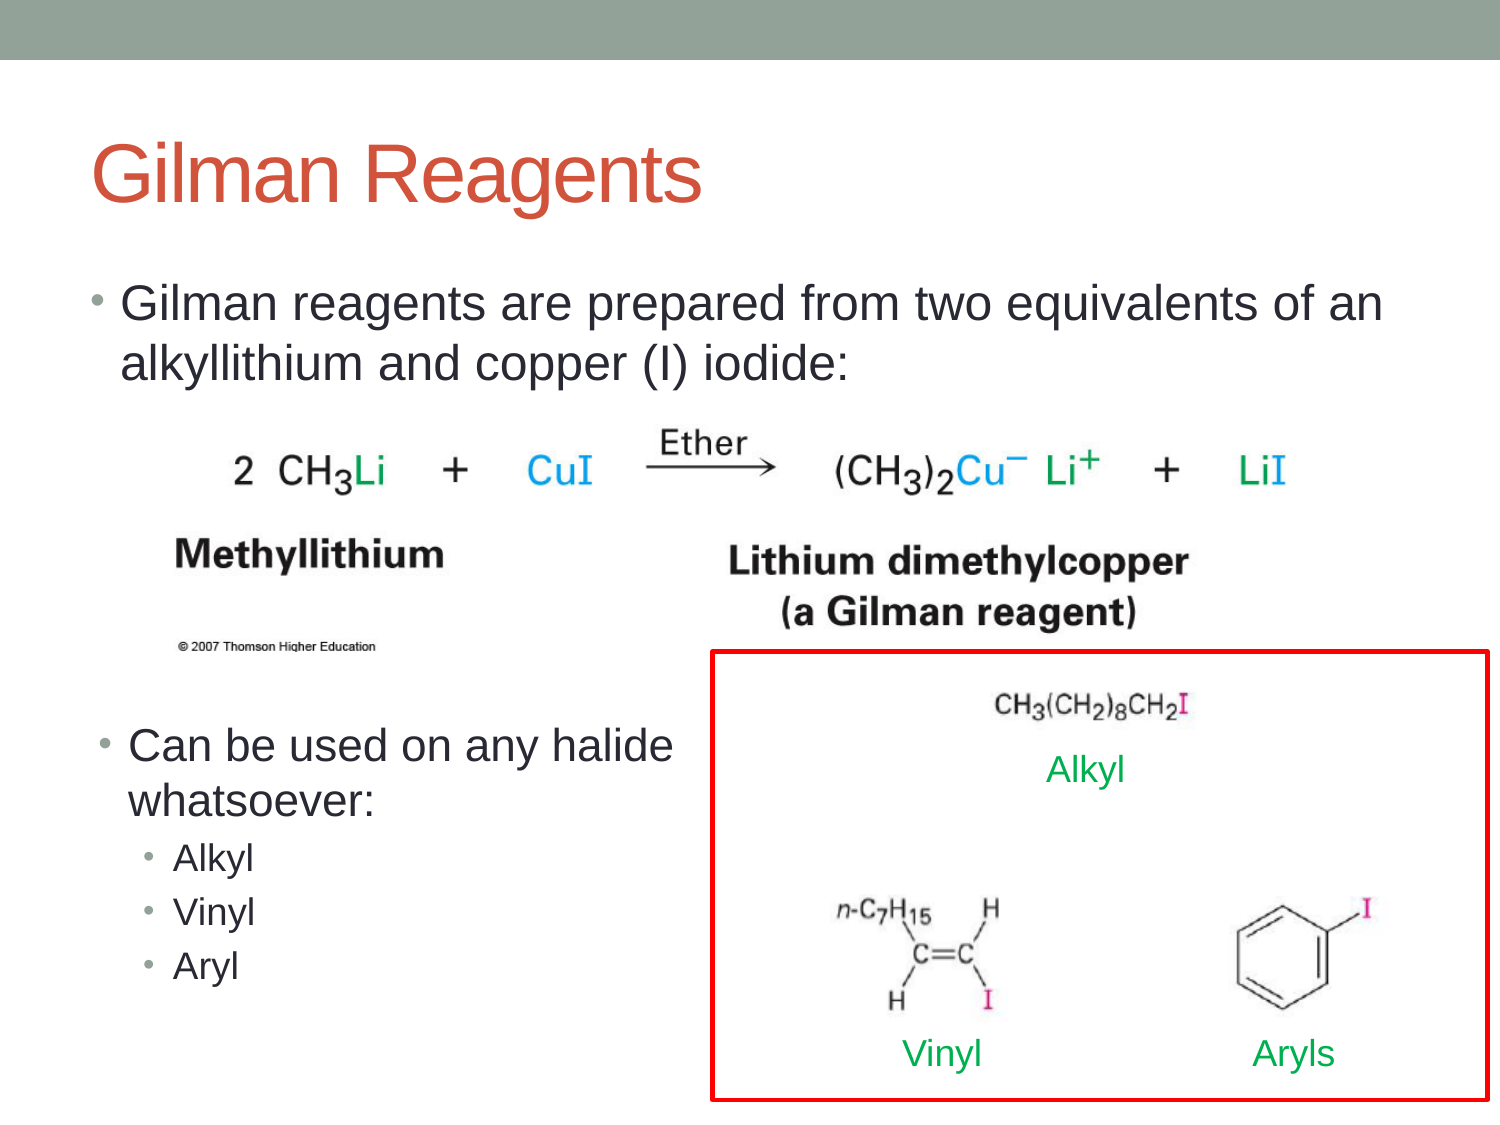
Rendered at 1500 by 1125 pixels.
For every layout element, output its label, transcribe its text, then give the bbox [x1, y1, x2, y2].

picture [785, 860, 1024, 1023]
text_box Can be used on any halide whatsoever: Alkyl Vinyl Aryl [83, 708, 710, 996]
list Gilman reagents are prepared from two equivalents of an alkyllithium and copper (I) iodide: [75, 262, 1425, 438]
text_box Vinyl [887, 1030, 1025, 1082]
title Gilman Reagents [75, 87, 1425, 250]
text_box Aryls [1237, 1030, 1375, 1082]
picture [1212, 887, 1390, 1023]
text_box [710, 649, 1490, 1102]
text_box Alkyl [1031, 746, 1169, 798]
picture [174, 424, 1286, 652]
picture [979, 674, 1213, 738]
